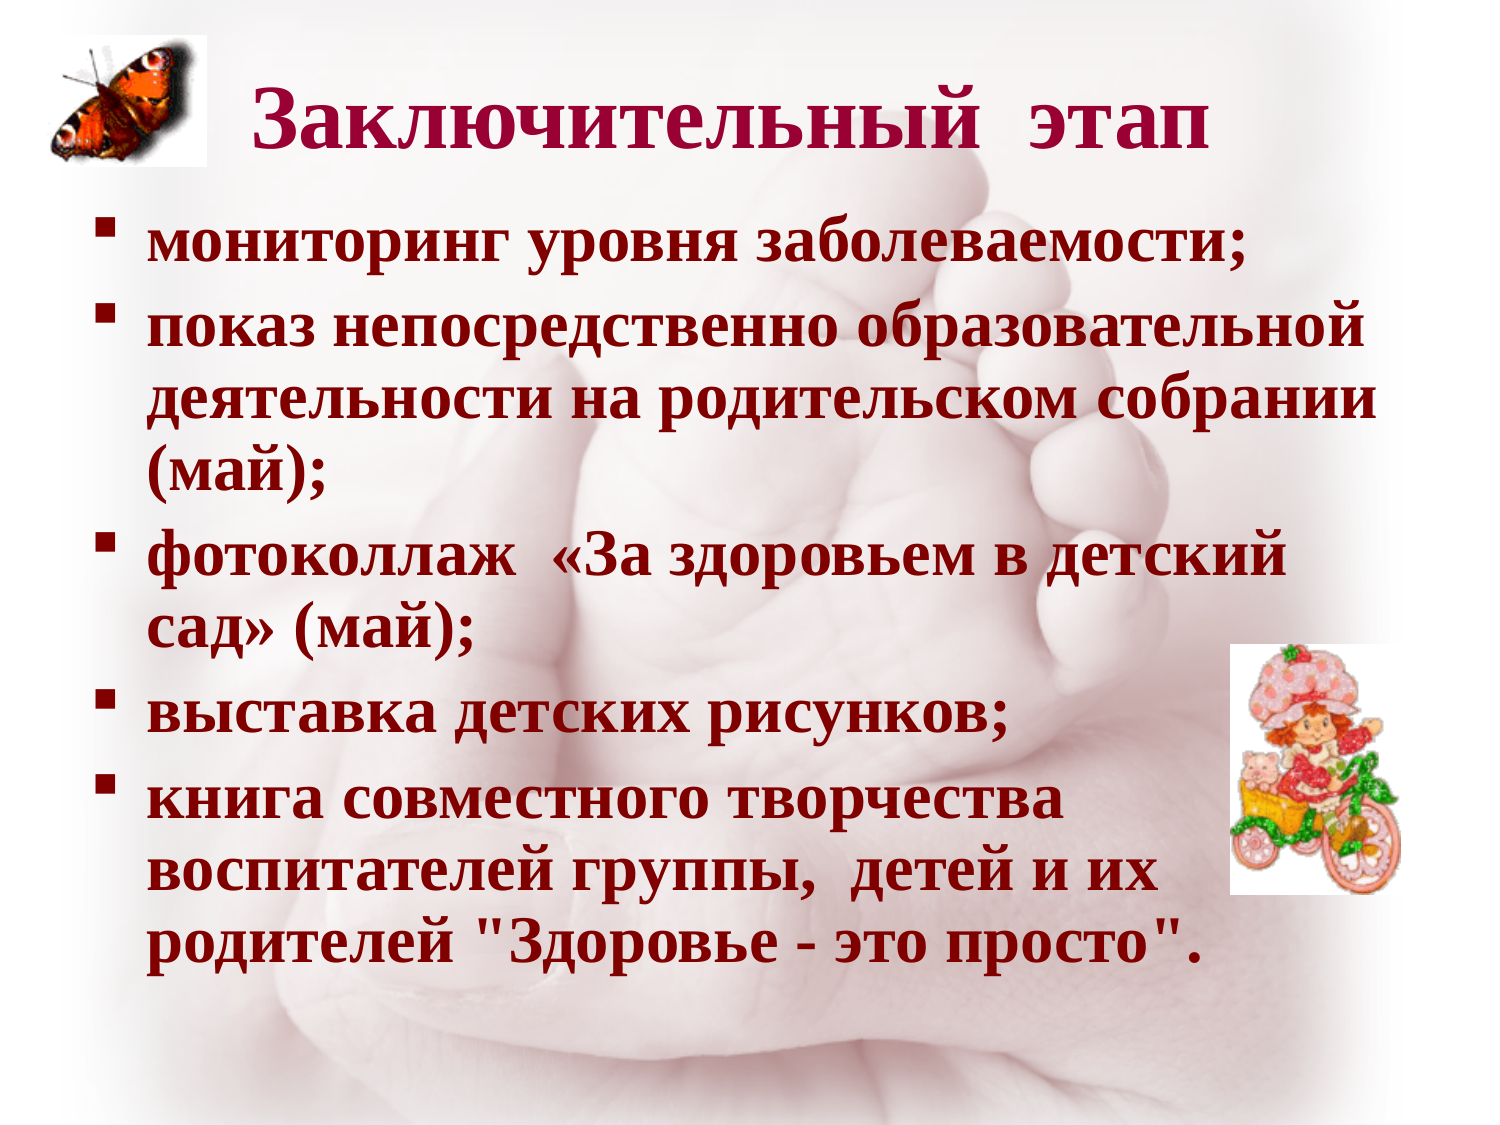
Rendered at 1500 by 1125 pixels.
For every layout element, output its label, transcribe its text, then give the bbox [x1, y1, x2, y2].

title Заключительный этап [74, 101, 1388, 196]
picture [34, 34, 208, 167]
picture [1230, 644, 1401, 895]
list мониторинг уровня заболеваемости; показ непосредственно образовательной деятельности на родительском собрании (май); фотоколлаж «За здоровьем в детский сад» (май); выставка детских рисунков; книга совместного творчества воспитателей группы, детей и их родителей "Здоровье - это просто". [74, 196, 1426, 1006]
